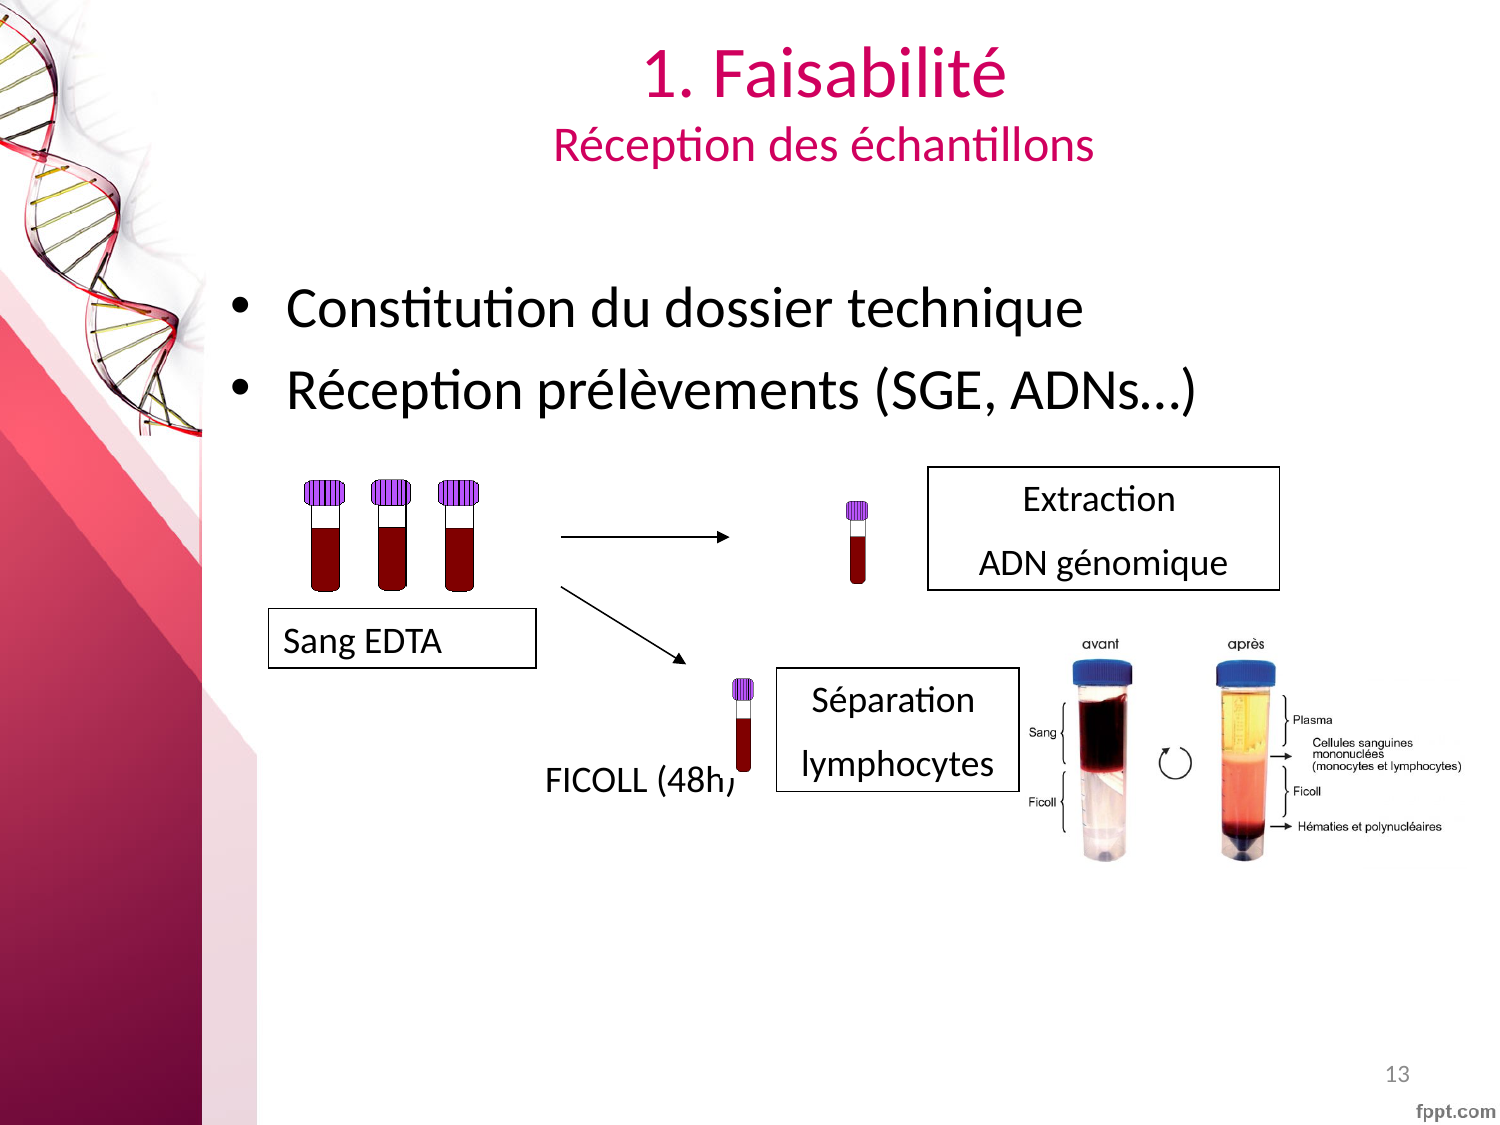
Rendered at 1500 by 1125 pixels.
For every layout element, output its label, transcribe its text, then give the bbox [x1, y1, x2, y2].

picture [0, 0, 1500, 1125]
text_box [833, 466, 1280, 596]
slide_number 13 [1074, 1042, 1425, 1103]
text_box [720, 667, 1020, 797]
text_box 1. Faisabilité Réception des échantillons [248, 44, 1400, 152]
list Constitution du dossier technique Réception prélèvements (SGE, ADNs…) FICOLL (48h) [215, 261, 1493, 964]
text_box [268, 466, 537, 670]
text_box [560, 586, 687, 665]
